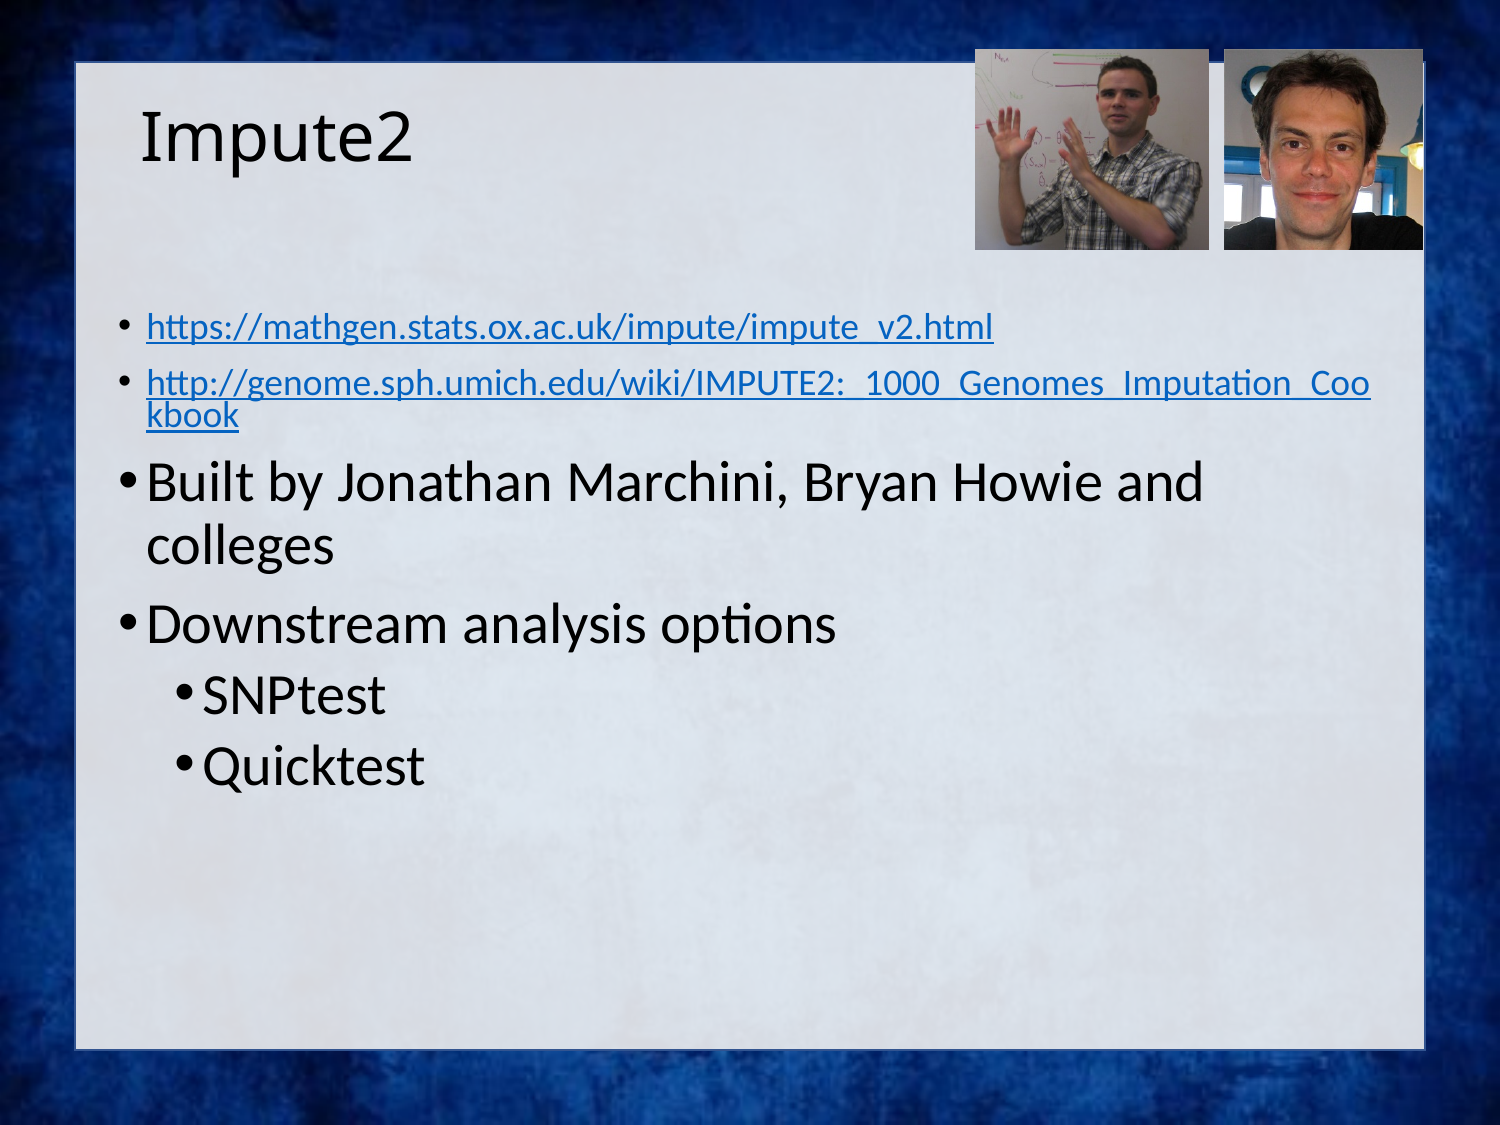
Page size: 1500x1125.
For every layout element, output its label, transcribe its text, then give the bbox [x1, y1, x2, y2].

list https://mathgen.stats.ox.ac.uk/impute/impute_v2.html http://genome.sph.umich.edu/wiki/IMPUTE2:_1000_Genomes_Imputation_Cookbook Built by Jonathan Marchini, Bryan Howie and colleges Downstream analysis options SNPtest Quicktest [103, 299, 1397, 1014]
picture [0, 0, 1500, 1125]
title Impute2 [125, 45, 1475, 233]
